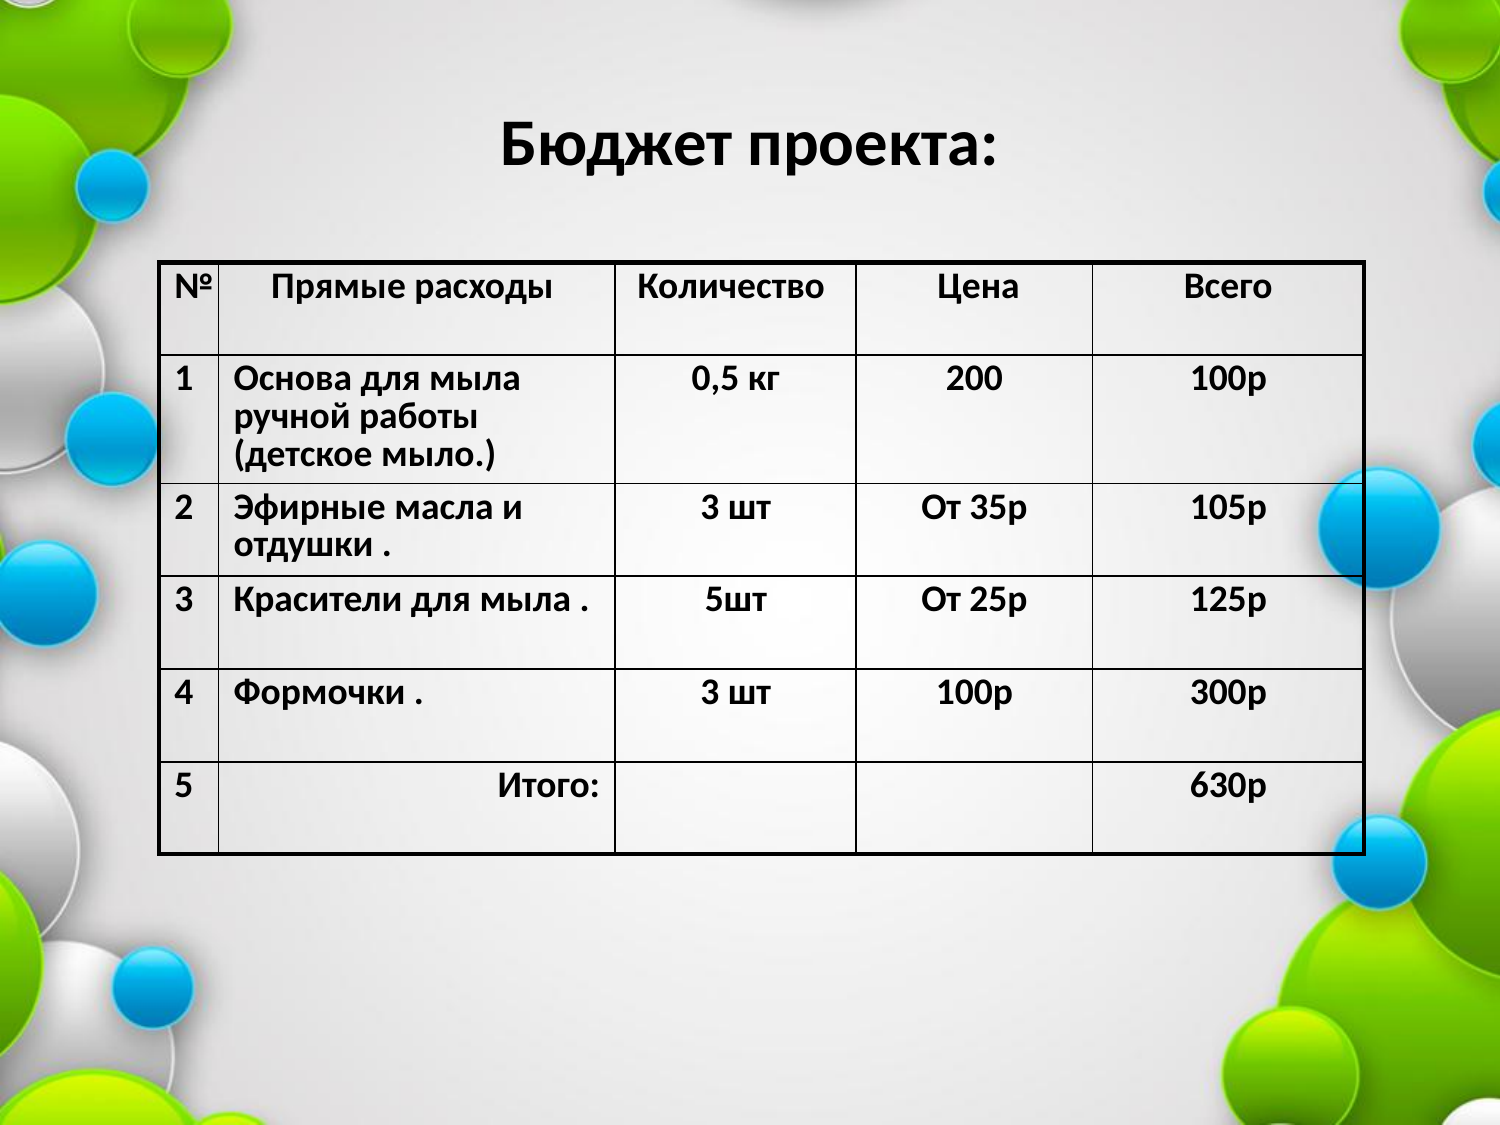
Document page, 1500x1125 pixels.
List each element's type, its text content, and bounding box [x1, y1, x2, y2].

table_header Цена [857, 265, 1092, 354]
table_cell Основа для мыла ручной работы (детское мыло.) [219, 356, 614, 483]
table_cell 5шт [616, 577, 855, 668]
table_cell 300р [1093, 670, 1362, 761]
table_cell 2 [161, 484, 218, 575]
table_cell Эфирные масла и отдушки . [219, 484, 614, 575]
table_header Прямые расходы [219, 265, 614, 354]
table_cell 0,5 кг [616, 356, 855, 483]
table_cell 4 [161, 670, 218, 761]
table_cell 630р [1093, 763, 1362, 852]
table_cell [857, 763, 1092, 852]
picture [0, 0, 1500, 1125]
table_cell 1 [161, 356, 218, 483]
table_cell 105р [1093, 484, 1362, 575]
table_cell Итого: [219, 763, 614, 852]
table_cell 200 [857, 356, 1092, 483]
table_cell От 25р [857, 577, 1092, 668]
table_cell [616, 763, 855, 852]
table_cell 100р [1093, 356, 1362, 483]
table_header Всего [1093, 265, 1362, 354]
table_cell 125р [1093, 577, 1362, 668]
table_cell 3 шт [616, 484, 855, 575]
table_header № [161, 265, 218, 354]
table_cell Красители для мыла . [219, 577, 614, 668]
table_cell 3 шт [616, 670, 855, 761]
table_cell 3 [161, 577, 218, 668]
table_cell 5 [161, 763, 218, 852]
table_cell От 35р [857, 484, 1092, 575]
title Бюджет проекта: [74, 44, 1426, 233]
table_header Количество [616, 265, 855, 354]
table_cell Формочки . [219, 670, 614, 761]
table_cell 100р [857, 670, 1092, 761]
